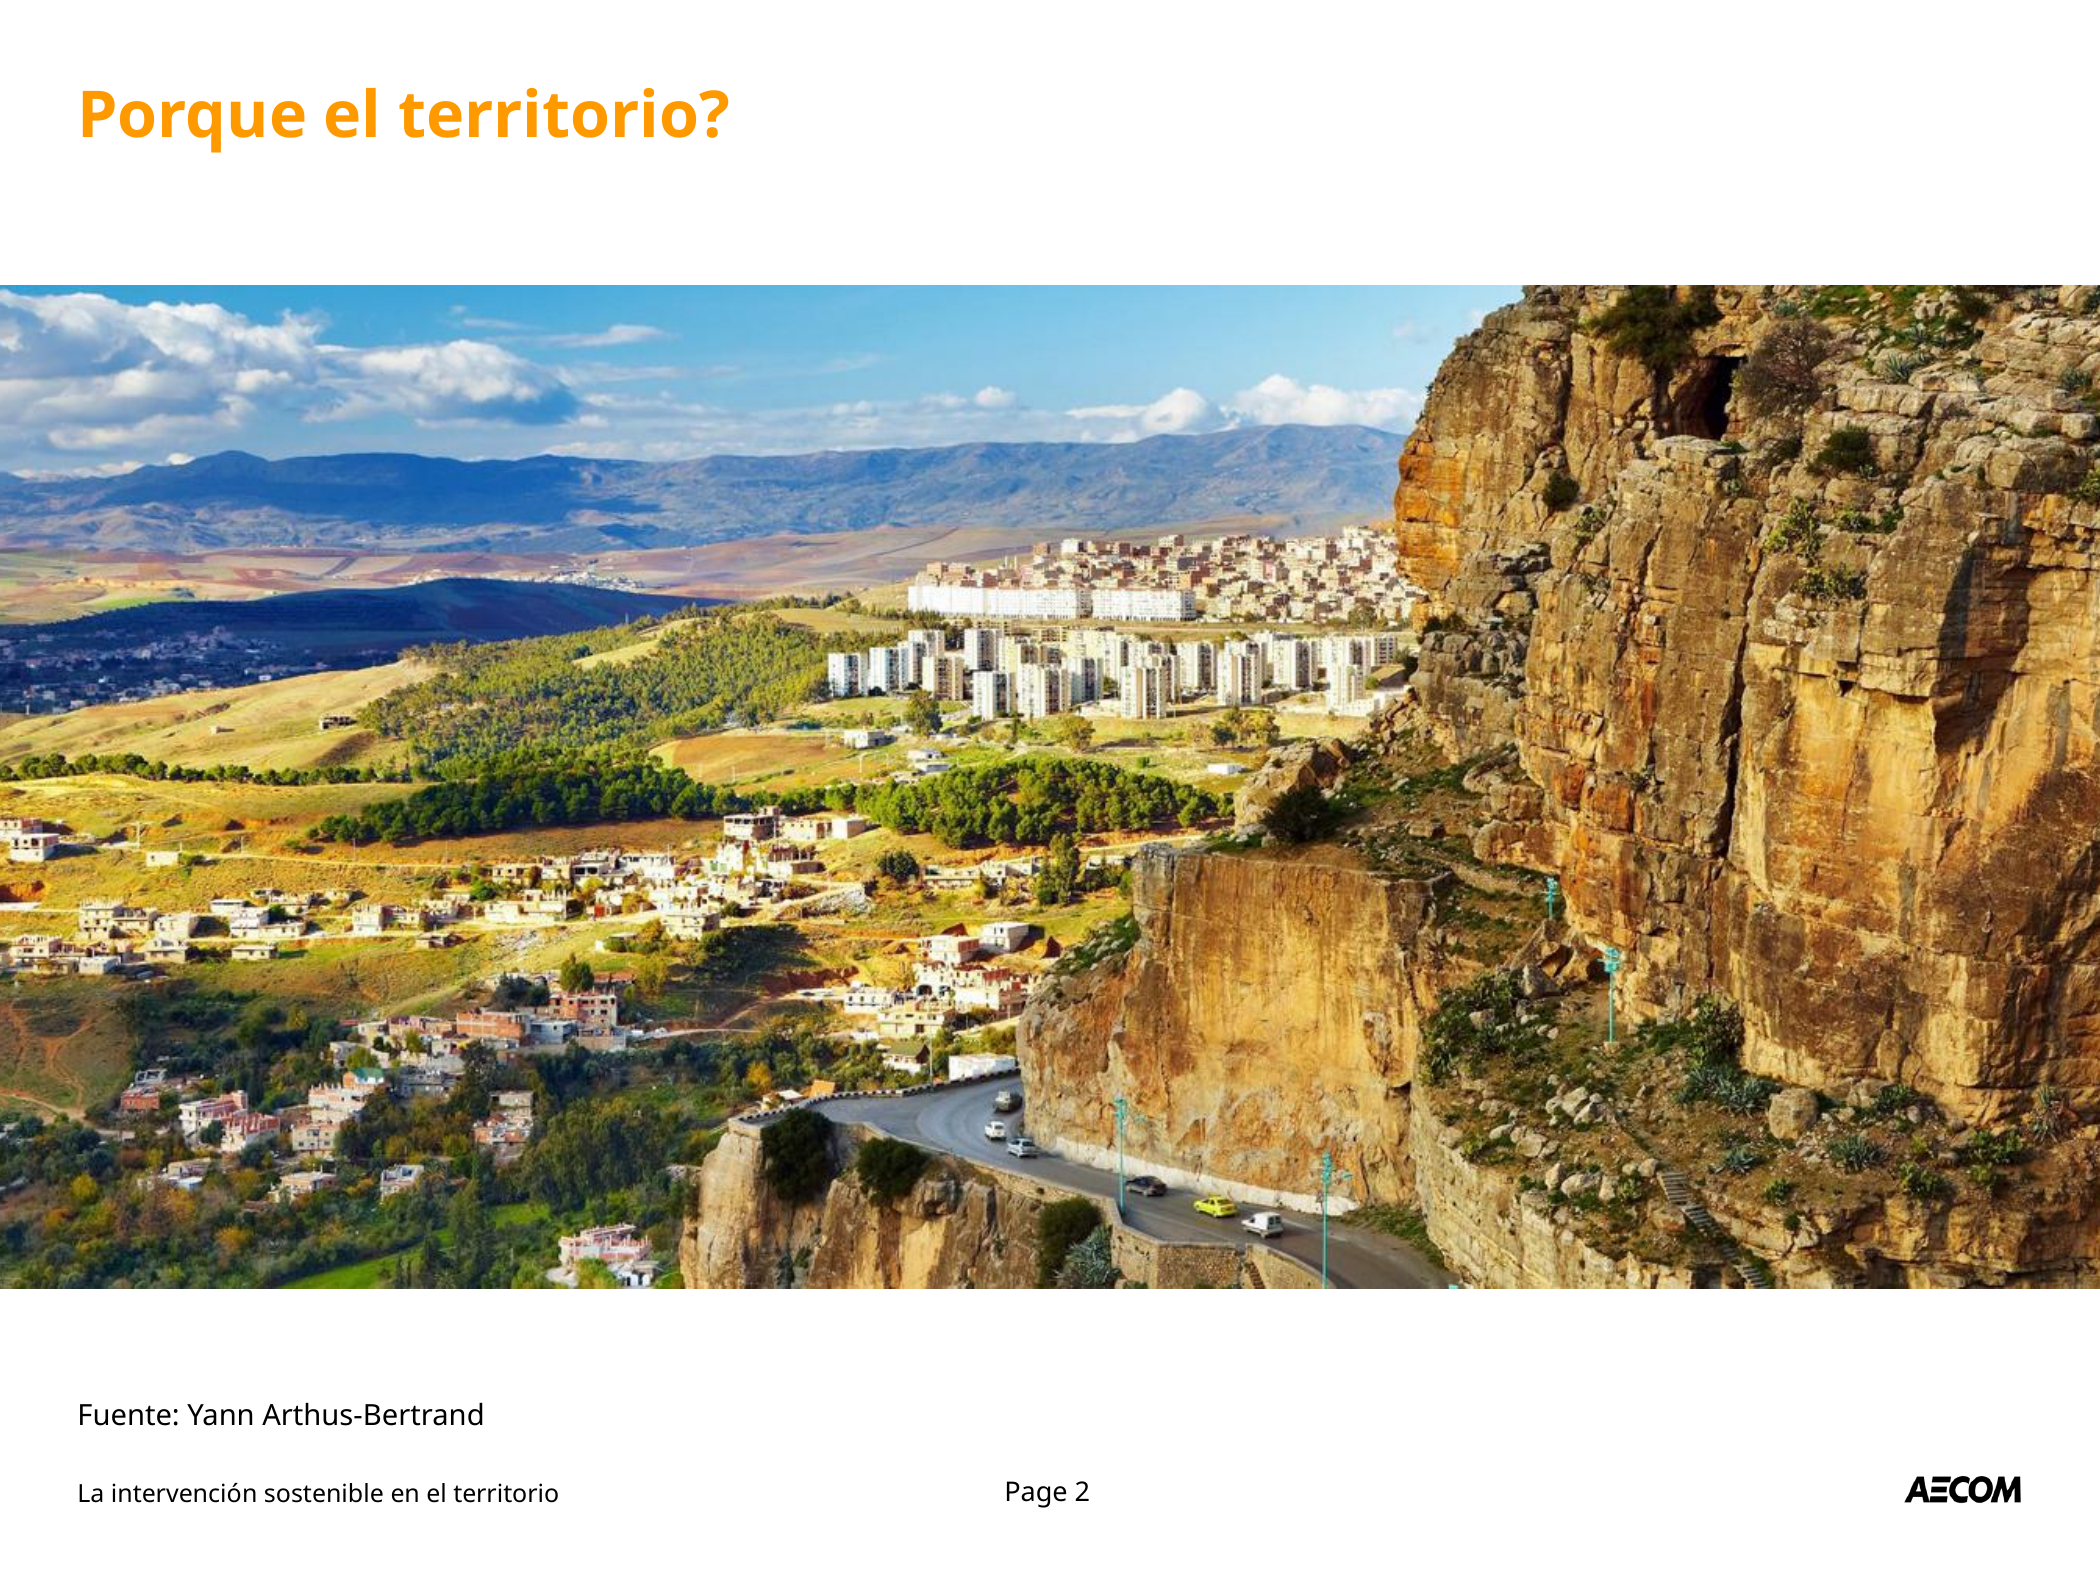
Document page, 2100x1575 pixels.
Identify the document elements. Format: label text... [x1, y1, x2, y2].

picture [1883, 1474, 2032, 1504]
text_box La intervención sostenible en el territorio [77, 1474, 599, 1511]
text_box Page 2 [825, 1474, 1270, 1511]
text_box Fuente: Yann Arthus-Bertrand [77, 1396, 2023, 1431]
picture [0, 285, 2100, 1290]
title Porque el territorio? [77, 72, 2023, 216]
